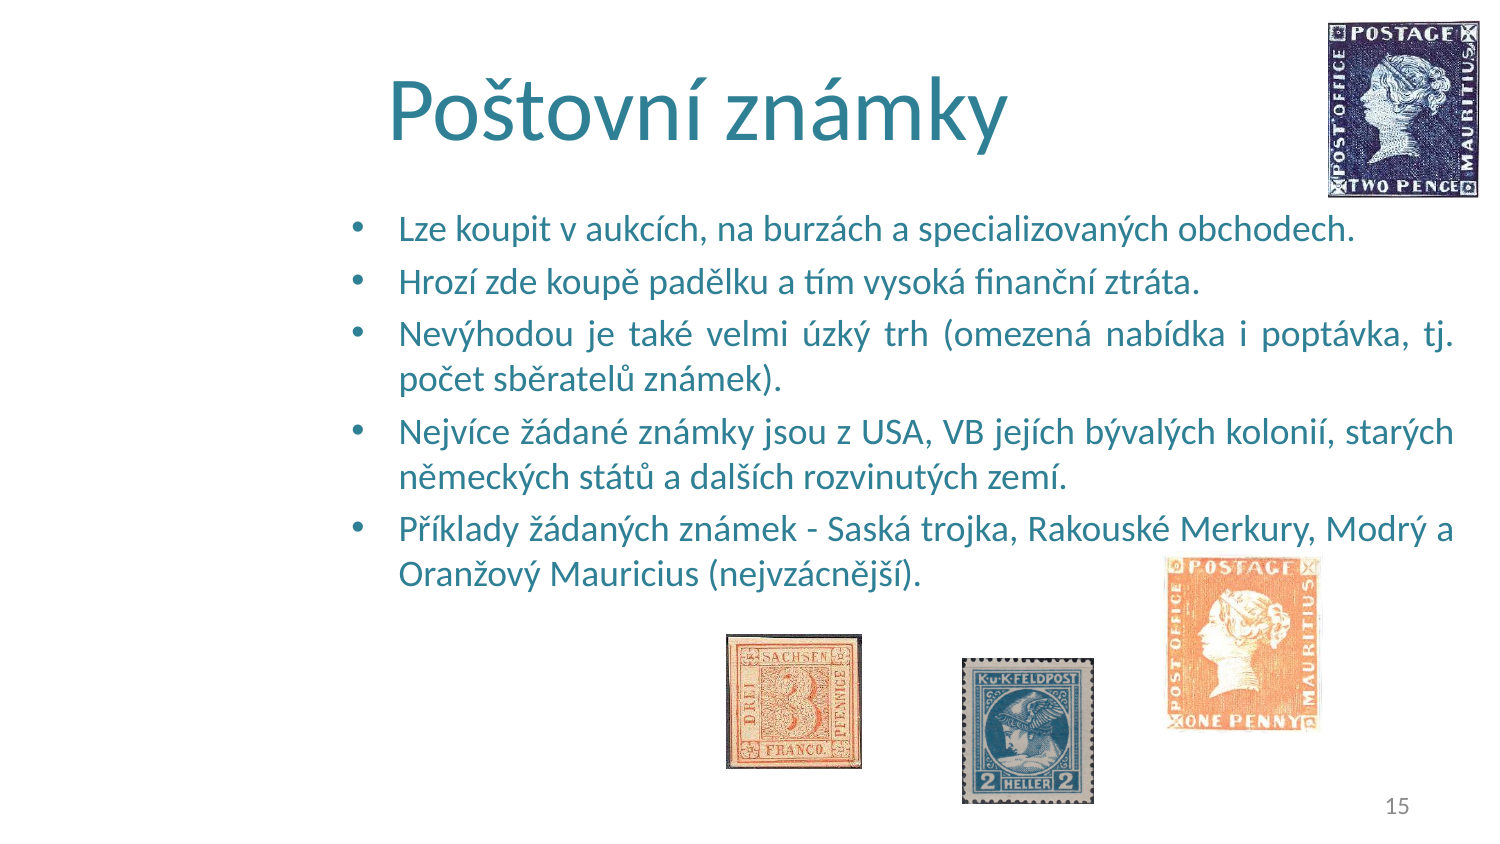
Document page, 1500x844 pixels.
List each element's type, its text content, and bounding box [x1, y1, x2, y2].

list Lze koupit v aukcích, na burzách a specializovaných obchodech. Hrozí zde koupě padělku a tím vysoká finanční ztráta. Nevýhodou je také velmi úzký trh (omezená nabídka i poptávka, tj. počet sběratelů známek). Nejvíce žádané známky jsou z USA, VB jejích bývalých kolonií, starých německých států a dalších rozvinutých zemí. Příklady žádaných známek - Saská trojka, Rakouské Merkury, Modrý a Oranžový Mauricius (nejvzácnější). [336, 196, 1471, 844]
picture [1163, 551, 1323, 733]
picture [962, 657, 1094, 804]
slide_number 15 [1074, 782, 1425, 828]
title Poštovní známky [371, 33, 1323, 175]
picture [1328, 19, 1480, 198]
picture [726, 634, 862, 769]
